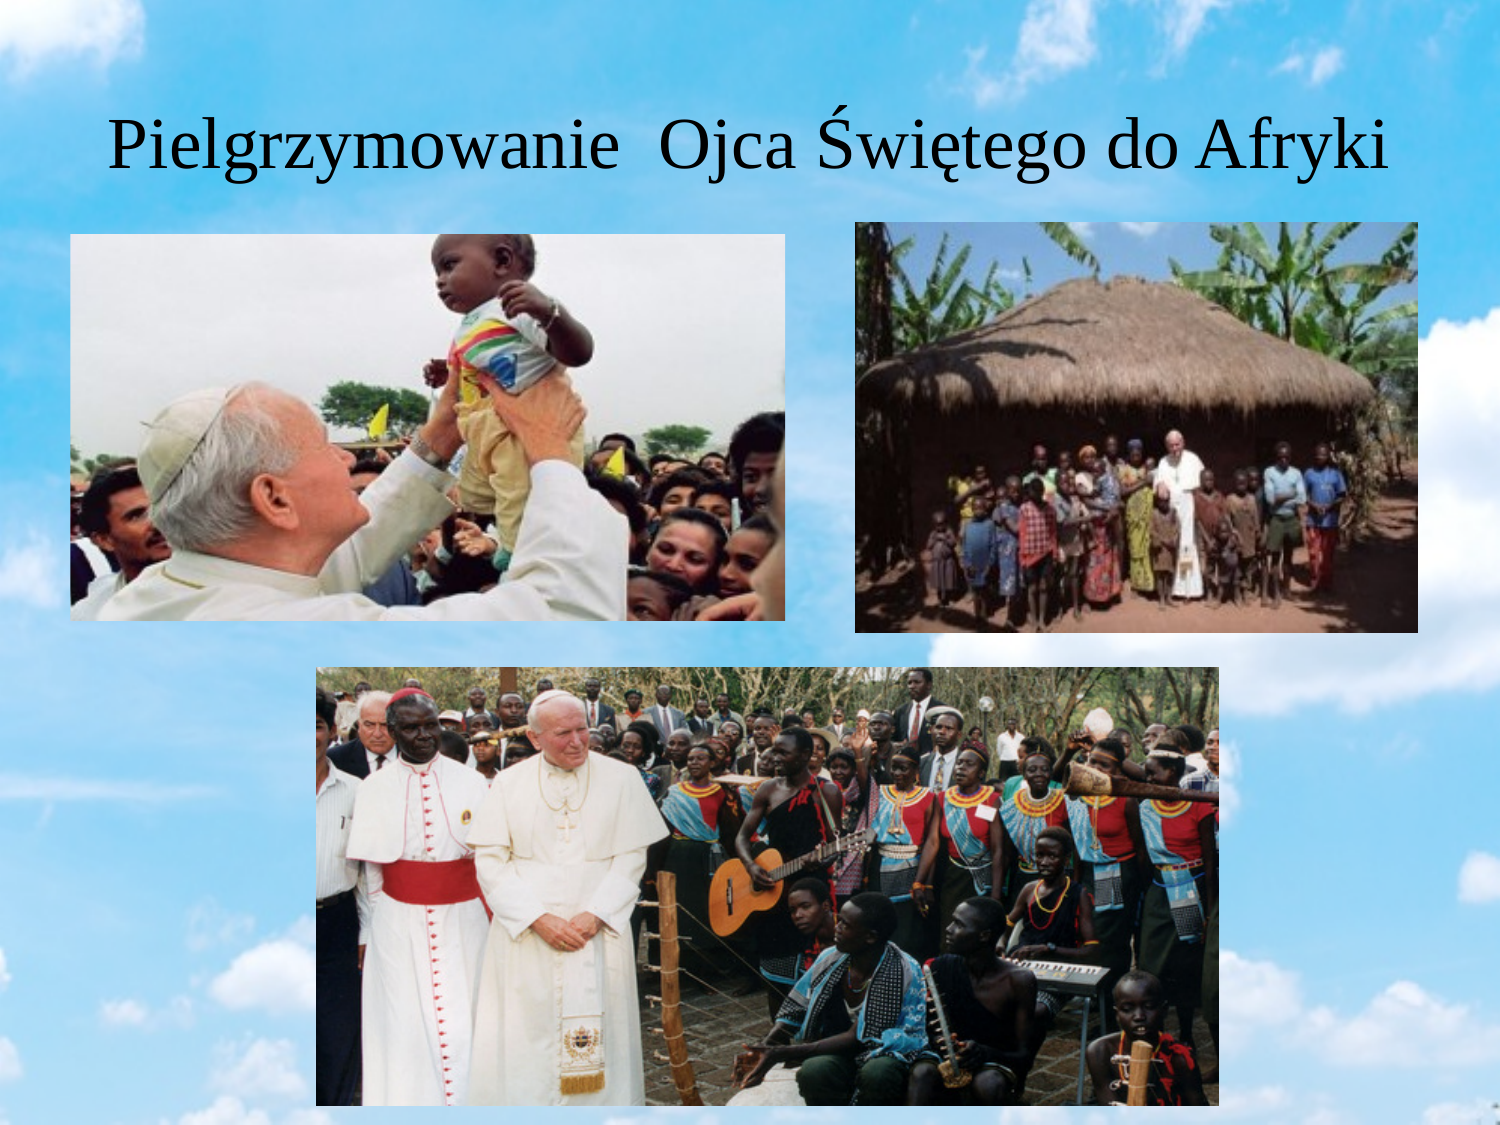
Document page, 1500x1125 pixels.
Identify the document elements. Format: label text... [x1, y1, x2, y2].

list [70, 234, 786, 622]
title Pielgrzymowanie Ojca Świętego do Afryki [75, 45, 1425, 233]
picture [316, 667, 1219, 1106]
picture [855, 222, 1419, 633]
